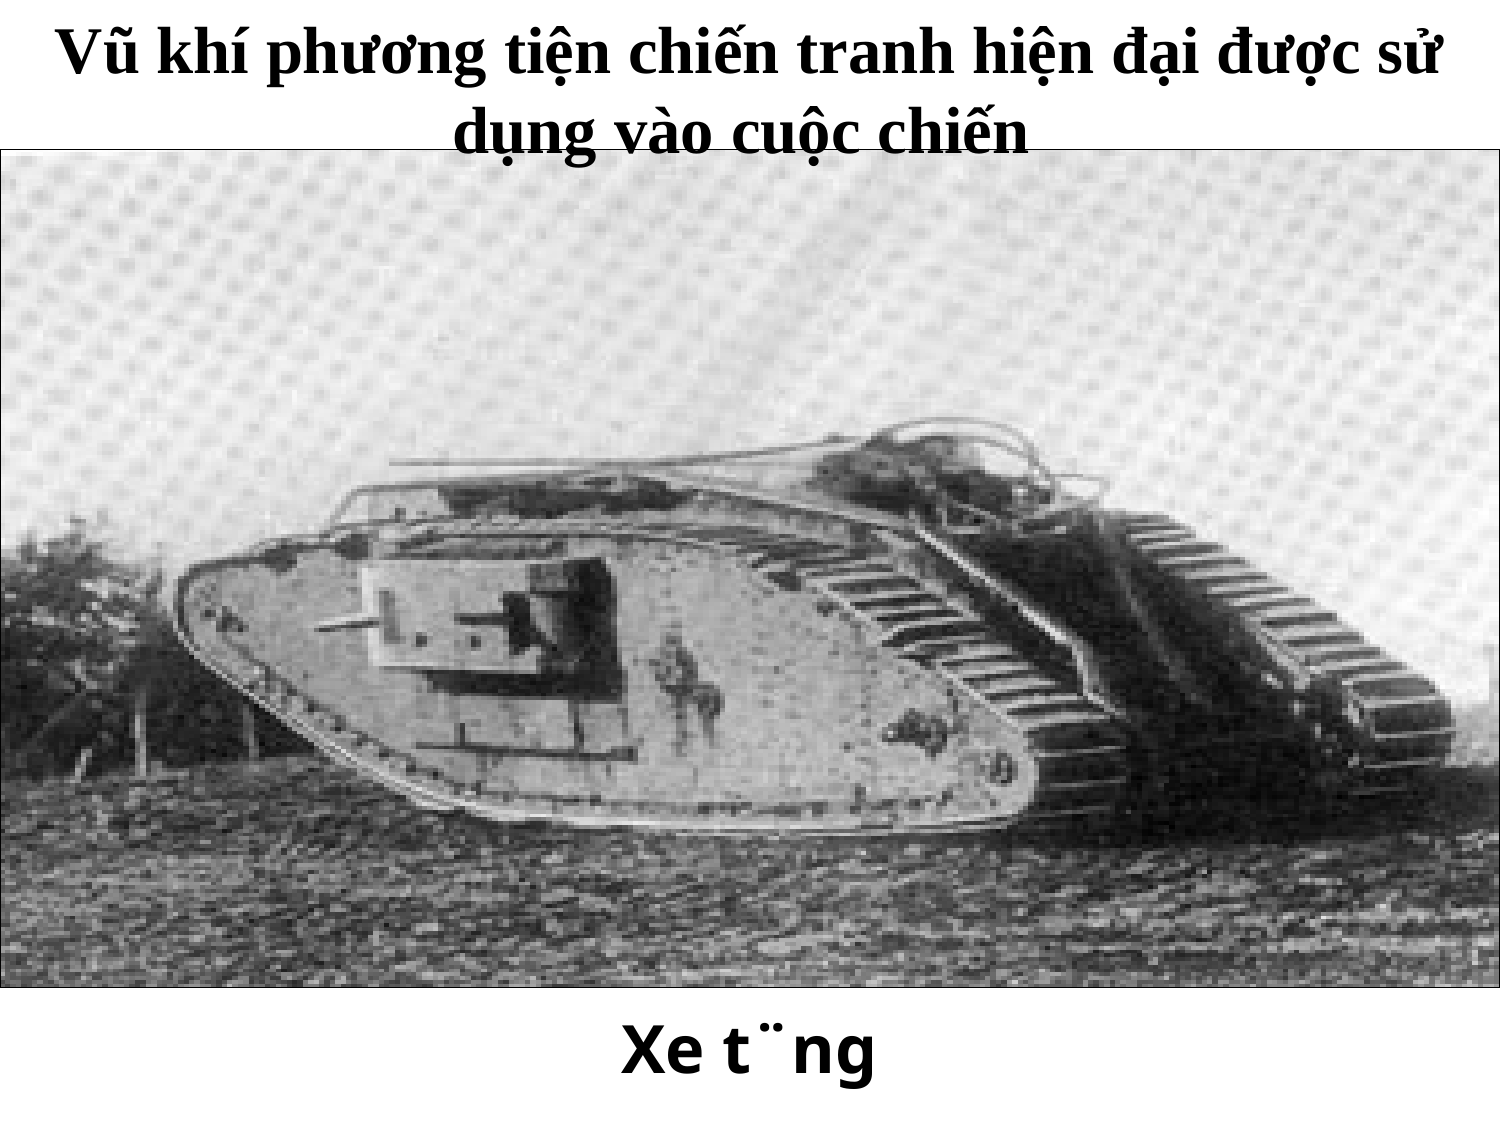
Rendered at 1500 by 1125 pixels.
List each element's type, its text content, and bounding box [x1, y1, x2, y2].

text_box Vũ khí phương tiện chiến tranh hiện đại được sử dụng vào cuộc chiến [0, 0, 1500, 149]
text_box Xe t¨ng [0, 999, 1500, 1095]
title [0, 149, 1500, 988]
